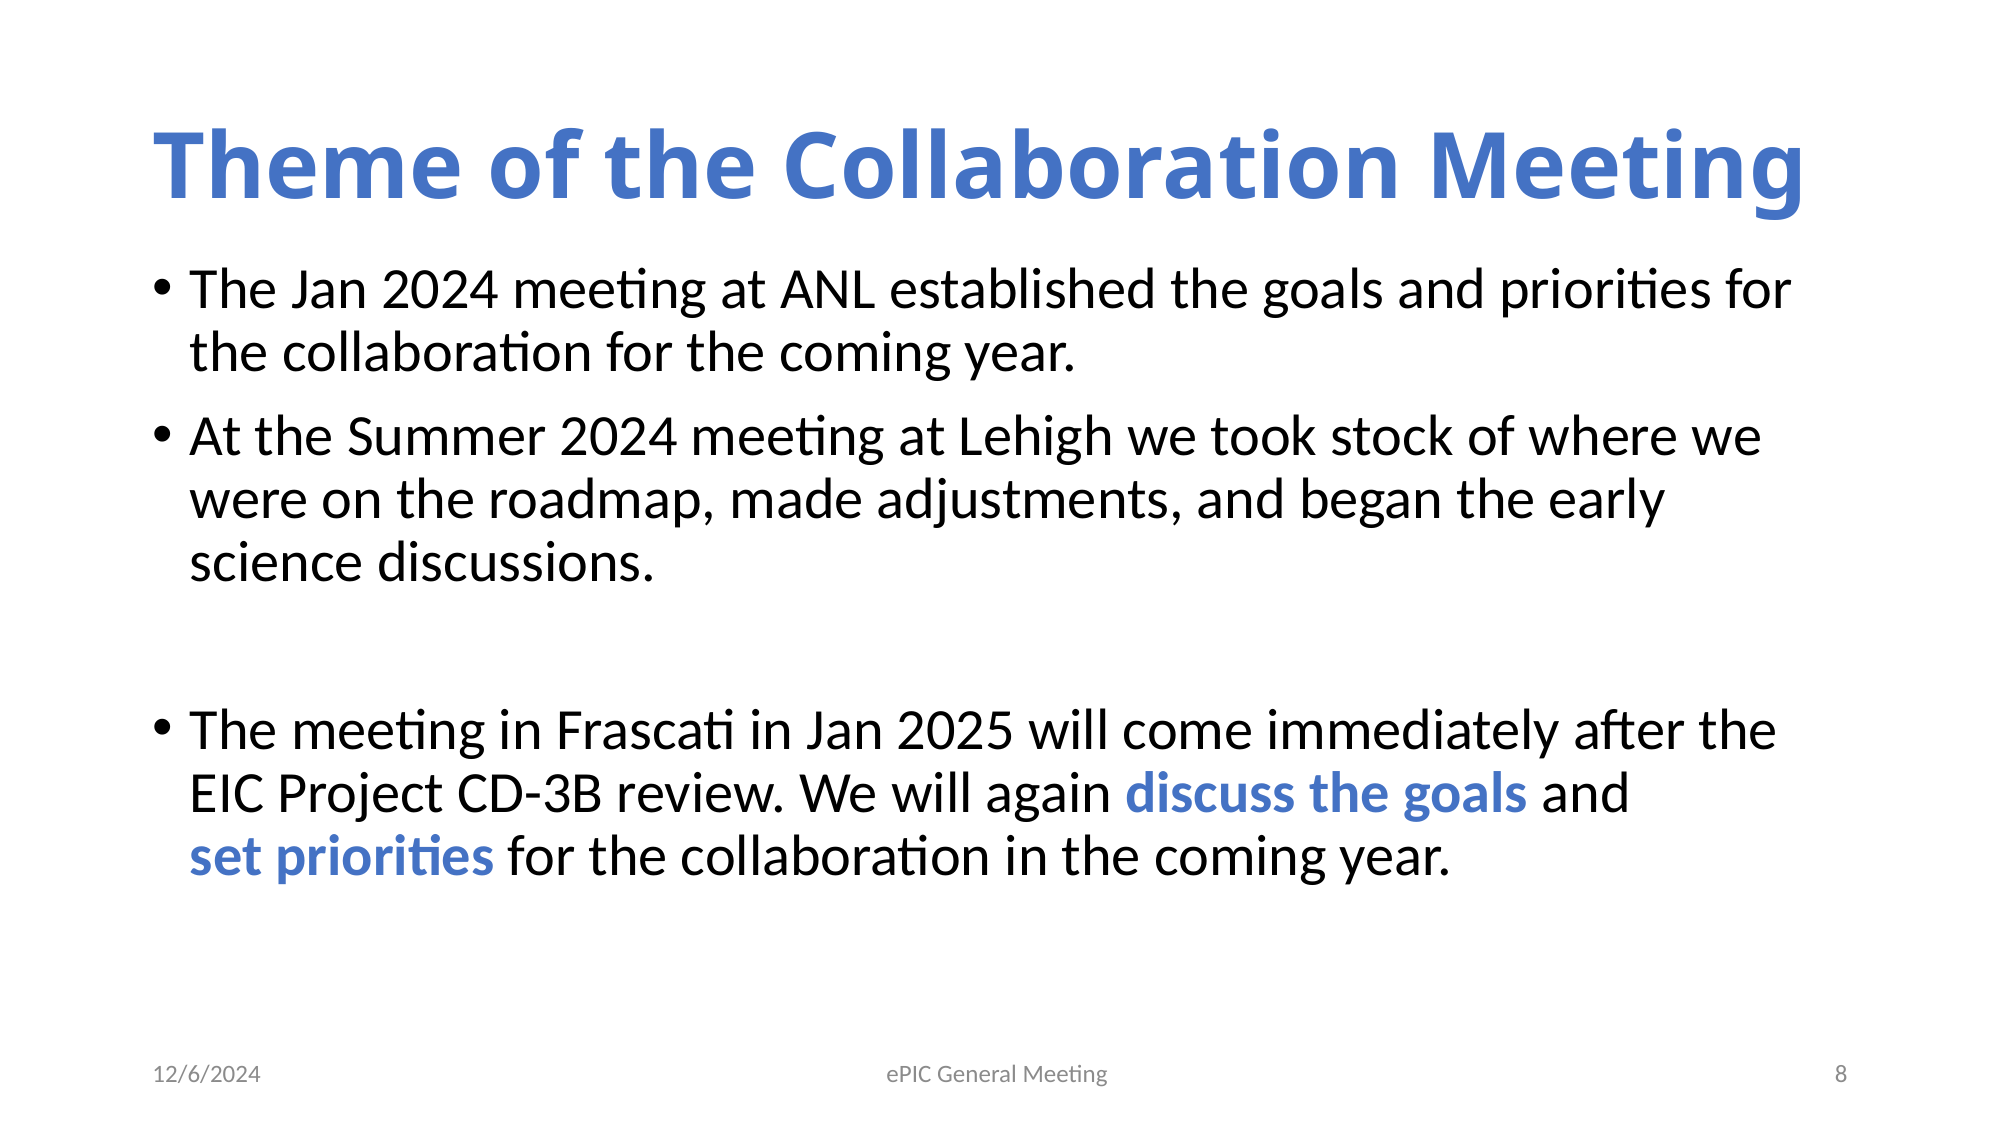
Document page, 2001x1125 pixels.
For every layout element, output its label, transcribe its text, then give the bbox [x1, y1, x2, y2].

title Theme of the Collaboration Meeting [137, 59, 1863, 251]
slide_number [137, 1042, 588, 1103]
footer ePIC General Meeting [662, 1042, 1338, 1103]
list The Jan 2024 meeting at ANL established the goals and priorities for the collaboration for the coming year. At the Summer 2024 meeting at Lehigh we took stock of where we were on the roadmap, made adjustments, and began the early science discussions. The meeting in Frascati in Jan 2025 will come immediately after the EIC Project CD-3B review. We will again discuss the goals and set priorities for the collaboration in the coming year. [137, 251, 1863, 1014]
slide_number 8 [1412, 1042, 1863, 1103]
